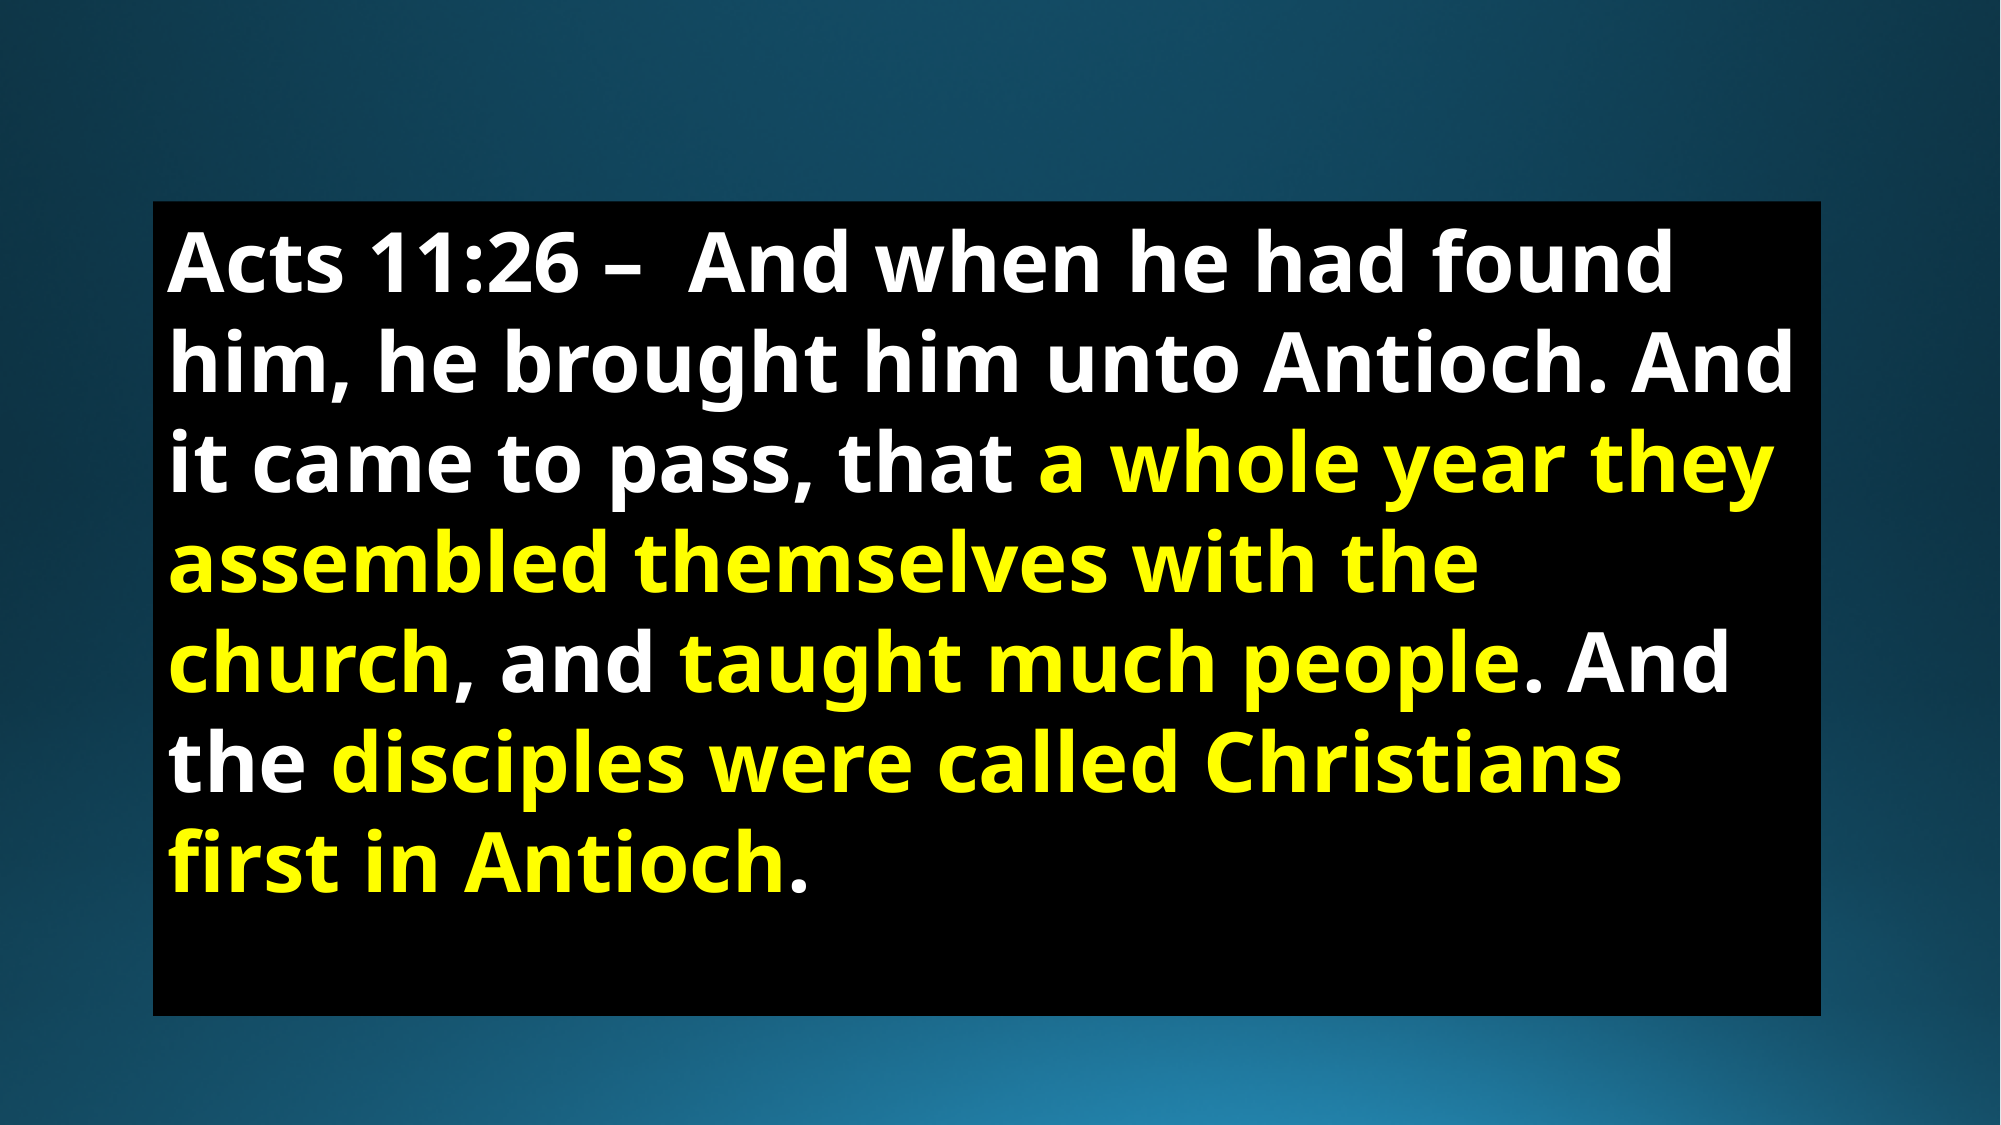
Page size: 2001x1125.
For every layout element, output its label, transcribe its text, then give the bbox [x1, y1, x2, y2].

picture [0, 0, 2001, 1125]
text_box Acts 11:26 – And when he had found him, he brought him unto Antioch. And it came to pass, that a whole year they assembled themselves with the church, and taught much people. And the disciples were called Christians first in Antioch. [153, 201, 1821, 1016]
